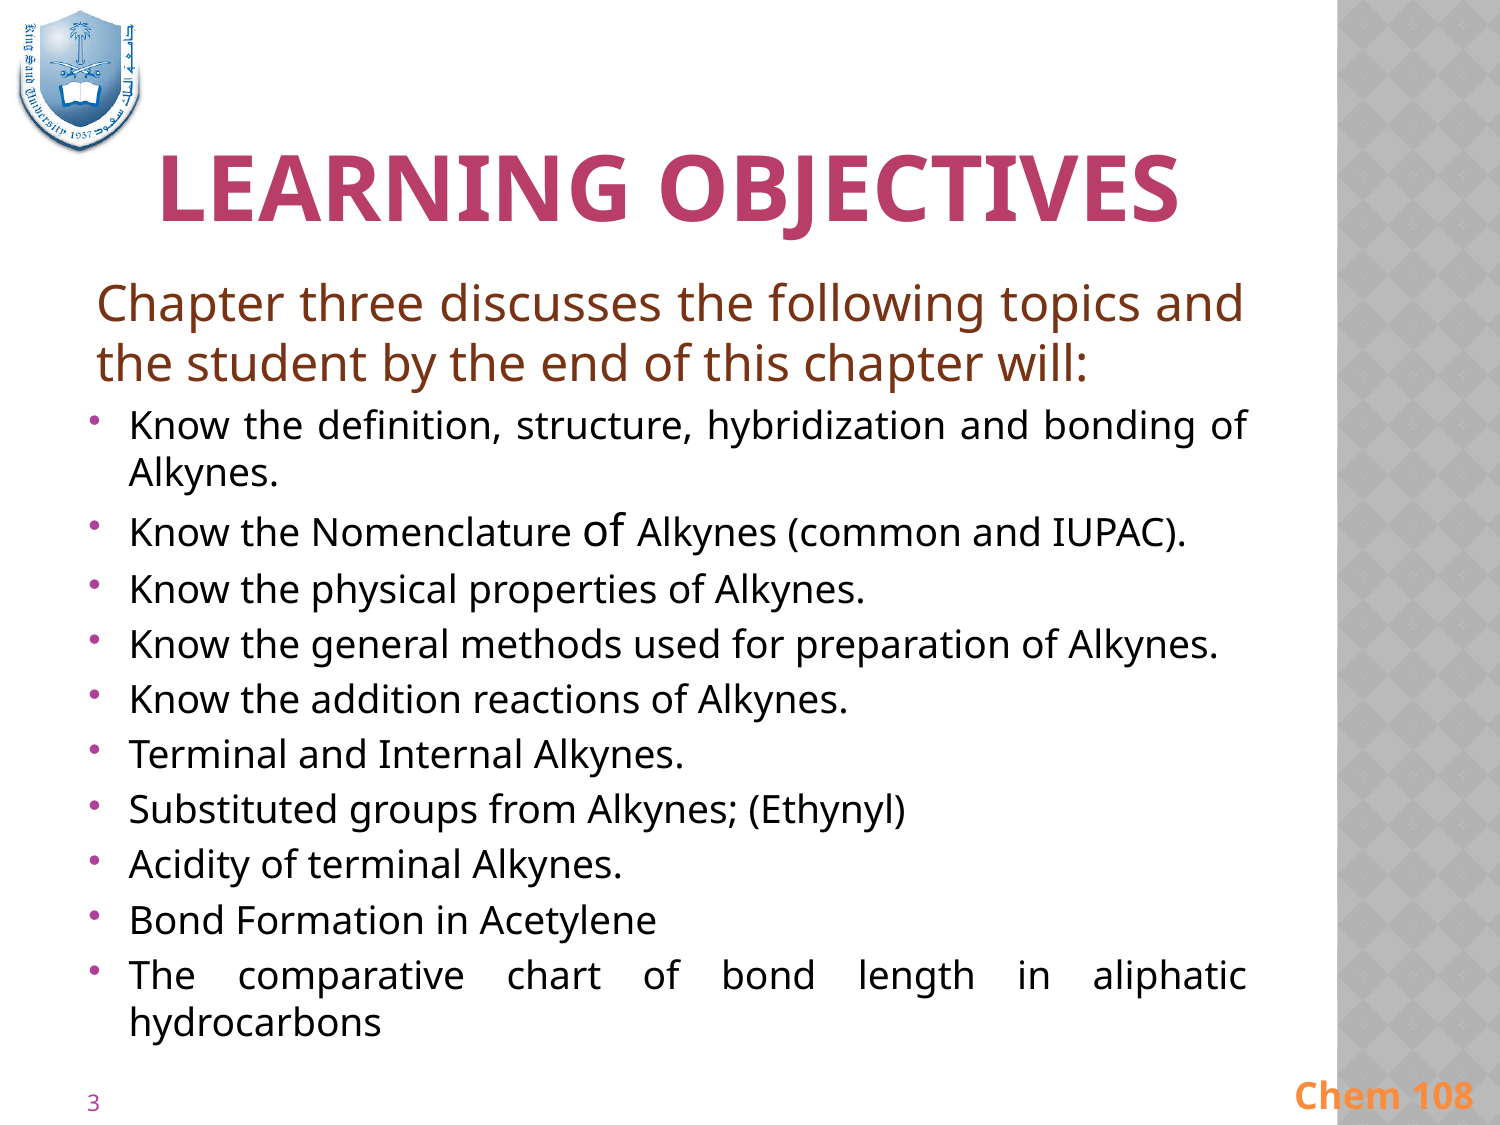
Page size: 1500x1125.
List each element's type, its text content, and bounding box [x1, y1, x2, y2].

picture [0, 0, 159, 160]
list Chapter three discusses the following topics and the student by the end of this chapter will: Know the definition, structure, hybridization and bonding of Alkynes. Know the Nomenclature of Alkynes (common and IUPAC). Know the physical properties of Alkynes. Know the general methods used for preparation of Alkynes. Know the addition reactions of Alkynes. Terminal and Internal Alkynes. Substituted groups from Alkynes; (Ethynyl) Acidity of terminal Alkynes. Bond Formation in Acetylene The comparative chart of bond length in aliphatic hydrocarbons [75, 264, 1263, 1059]
slide_number 3 [3, 1082, 101, 1120]
title Learning Objectives [75, 52, 1263, 240]
text_box 108 Chem [1279, 1064, 1489, 1125]
